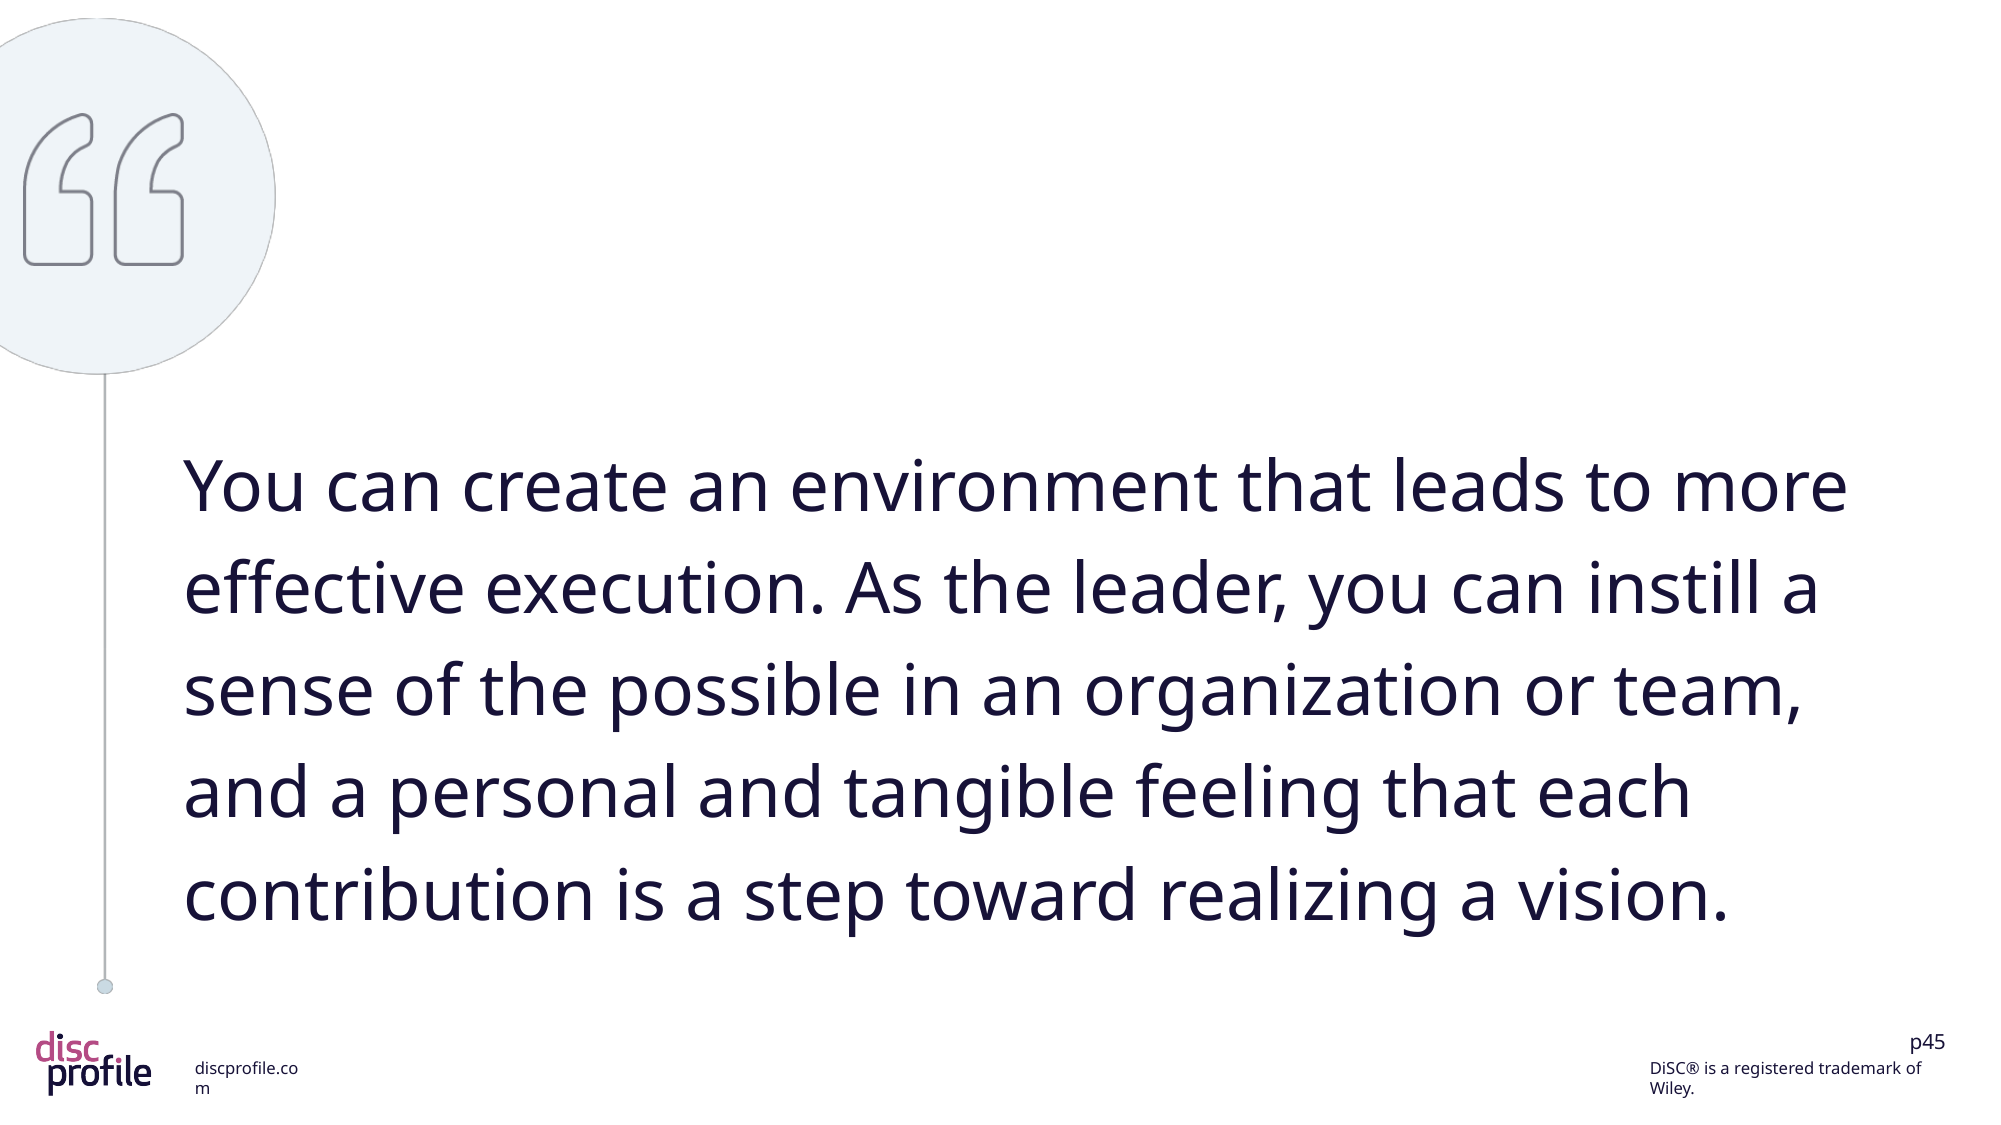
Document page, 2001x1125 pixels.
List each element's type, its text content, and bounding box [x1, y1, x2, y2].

picture [0, 18, 276, 994]
picture [29, 1020, 158, 1106]
list You can create an environment that leads to more effective execution. As the leader, you can instill a sense of the possible in an organization or team, and a personal and tangible feeling that each contribution is a step toward realizing a vision. [183, 374, 1872, 984]
